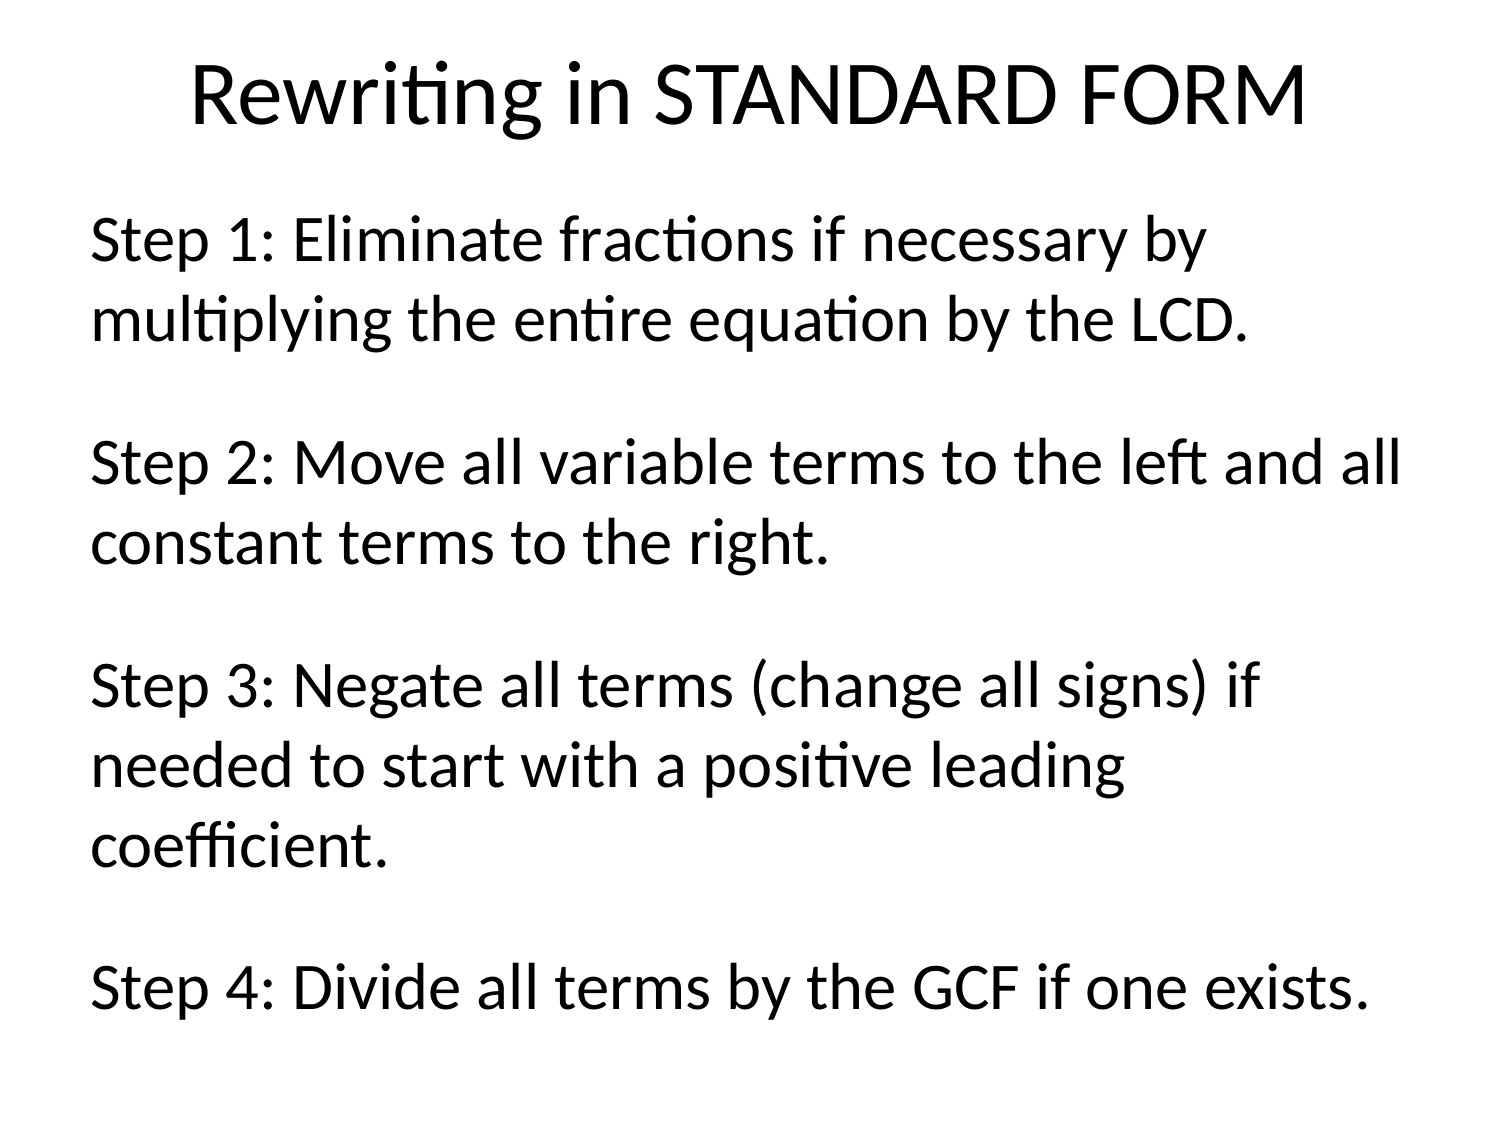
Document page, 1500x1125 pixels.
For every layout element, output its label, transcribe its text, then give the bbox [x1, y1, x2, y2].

title Rewriting in STANDARD FORM [75, 12, 1425, 163]
list Step 1: Eliminate fractions if necessary by multiplying the entire equation by the LCD. Step 2: Move all variable terms to the left and all constant terms to the right. Step 3: Negate all terms (change all signs) if needed to start with a positive leading coefficient. Step 4: Divide all terms by the GCF if one exists. [75, 187, 1425, 1063]
